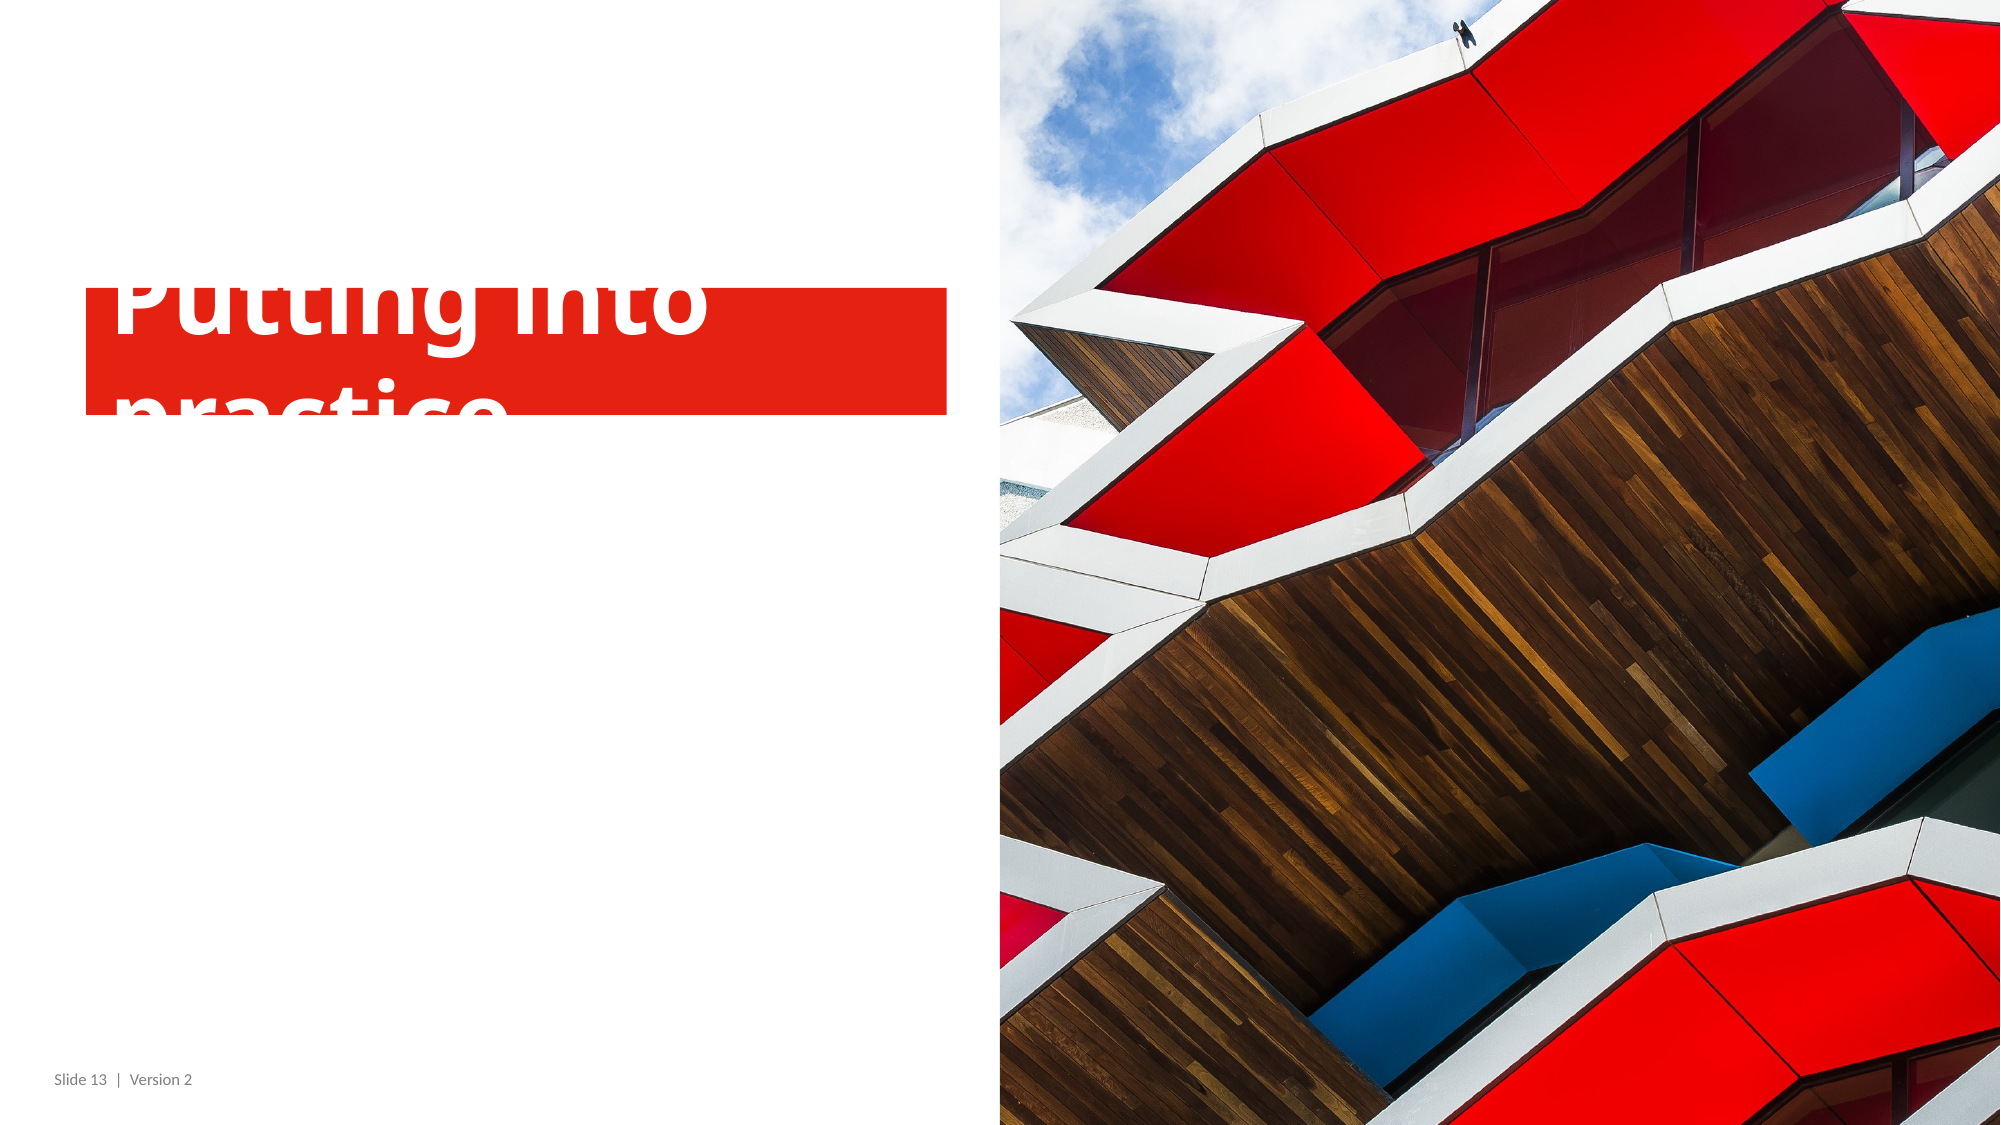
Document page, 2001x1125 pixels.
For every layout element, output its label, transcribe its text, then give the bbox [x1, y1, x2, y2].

title Putting into practice [86, 287, 947, 415]
picture [999, 0, 2000, 1125]
